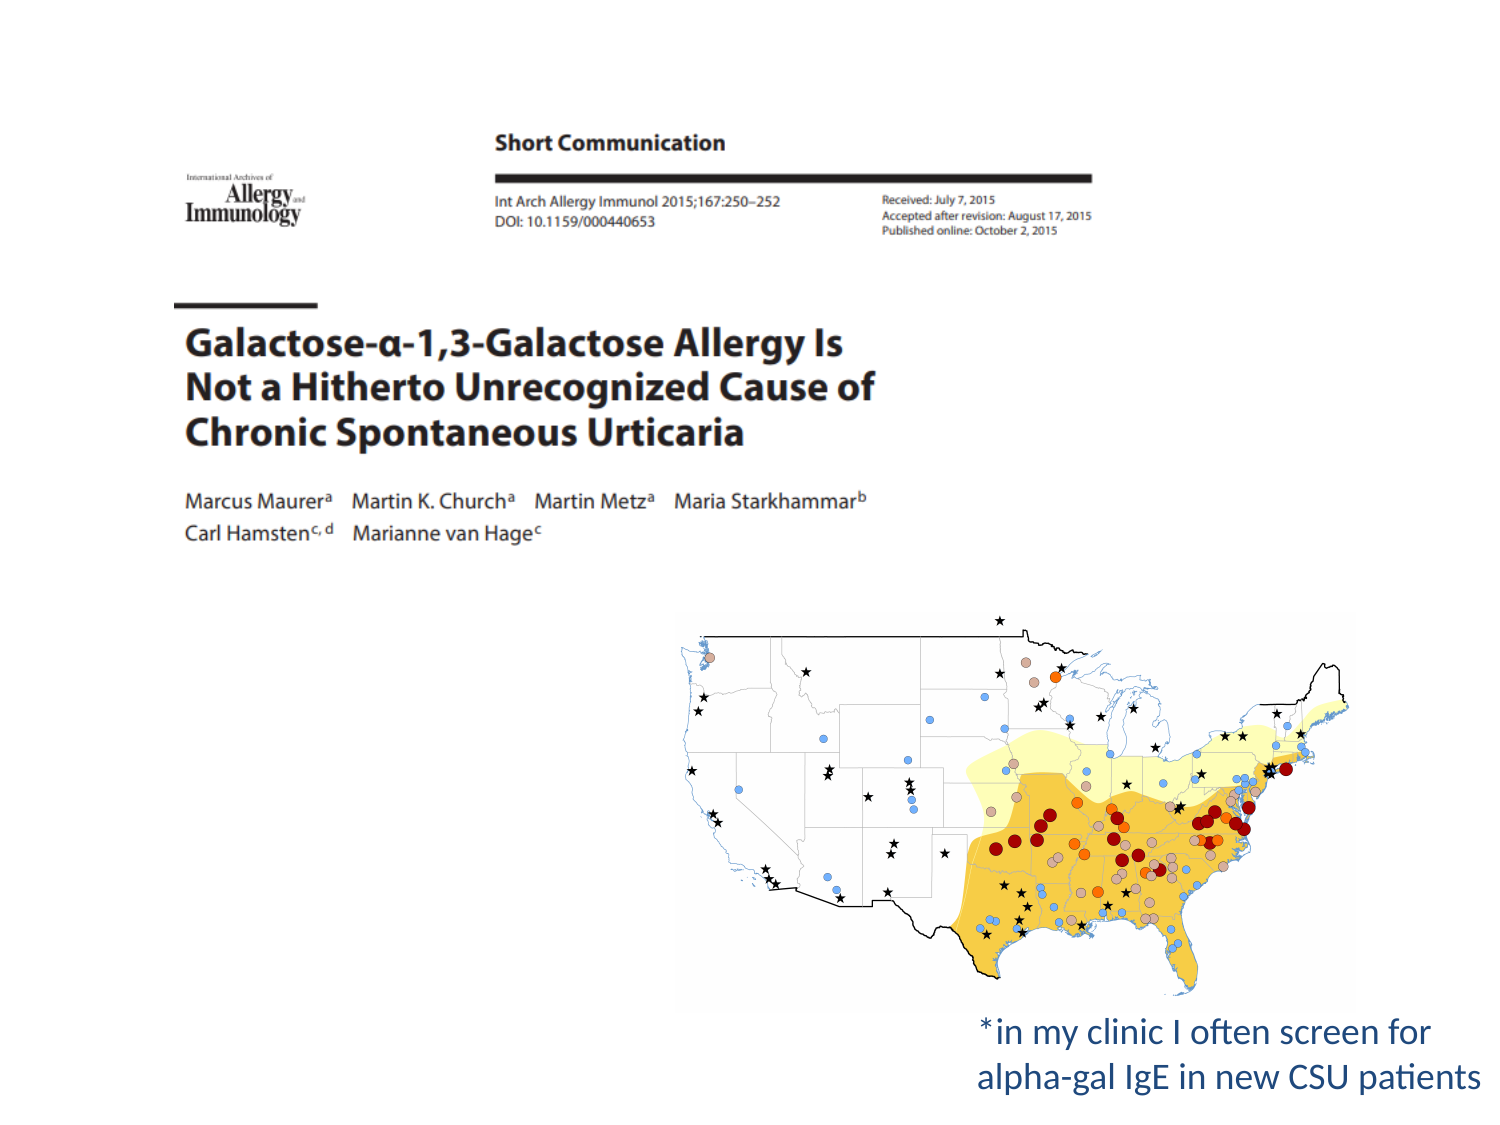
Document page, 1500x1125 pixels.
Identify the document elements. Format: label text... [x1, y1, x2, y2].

text_box *in my clinic I often screen for alpha-gal IgE in new CSU patients [962, 999, 1497, 1105]
picture [674, 612, 1356, 1013]
picture [174, 124, 1110, 551]
